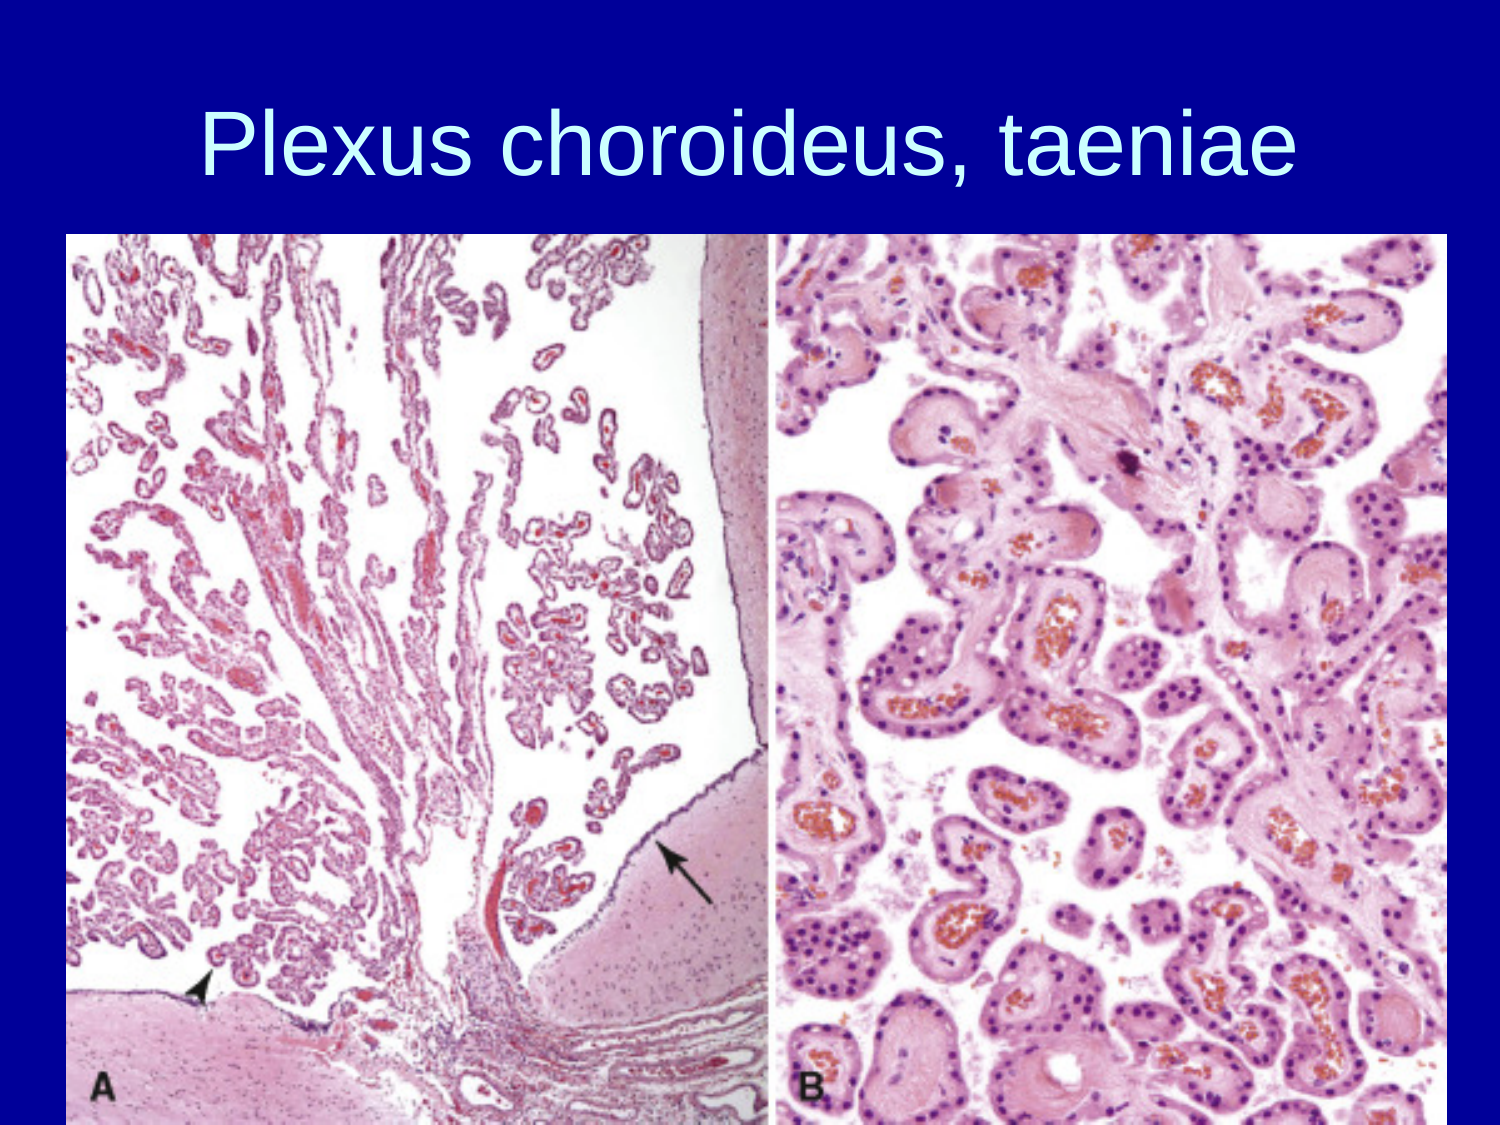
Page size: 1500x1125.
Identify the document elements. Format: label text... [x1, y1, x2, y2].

title Plexus choroideus, taeniae [75, 45, 1425, 233]
picture [66, 234, 1447, 1125]
